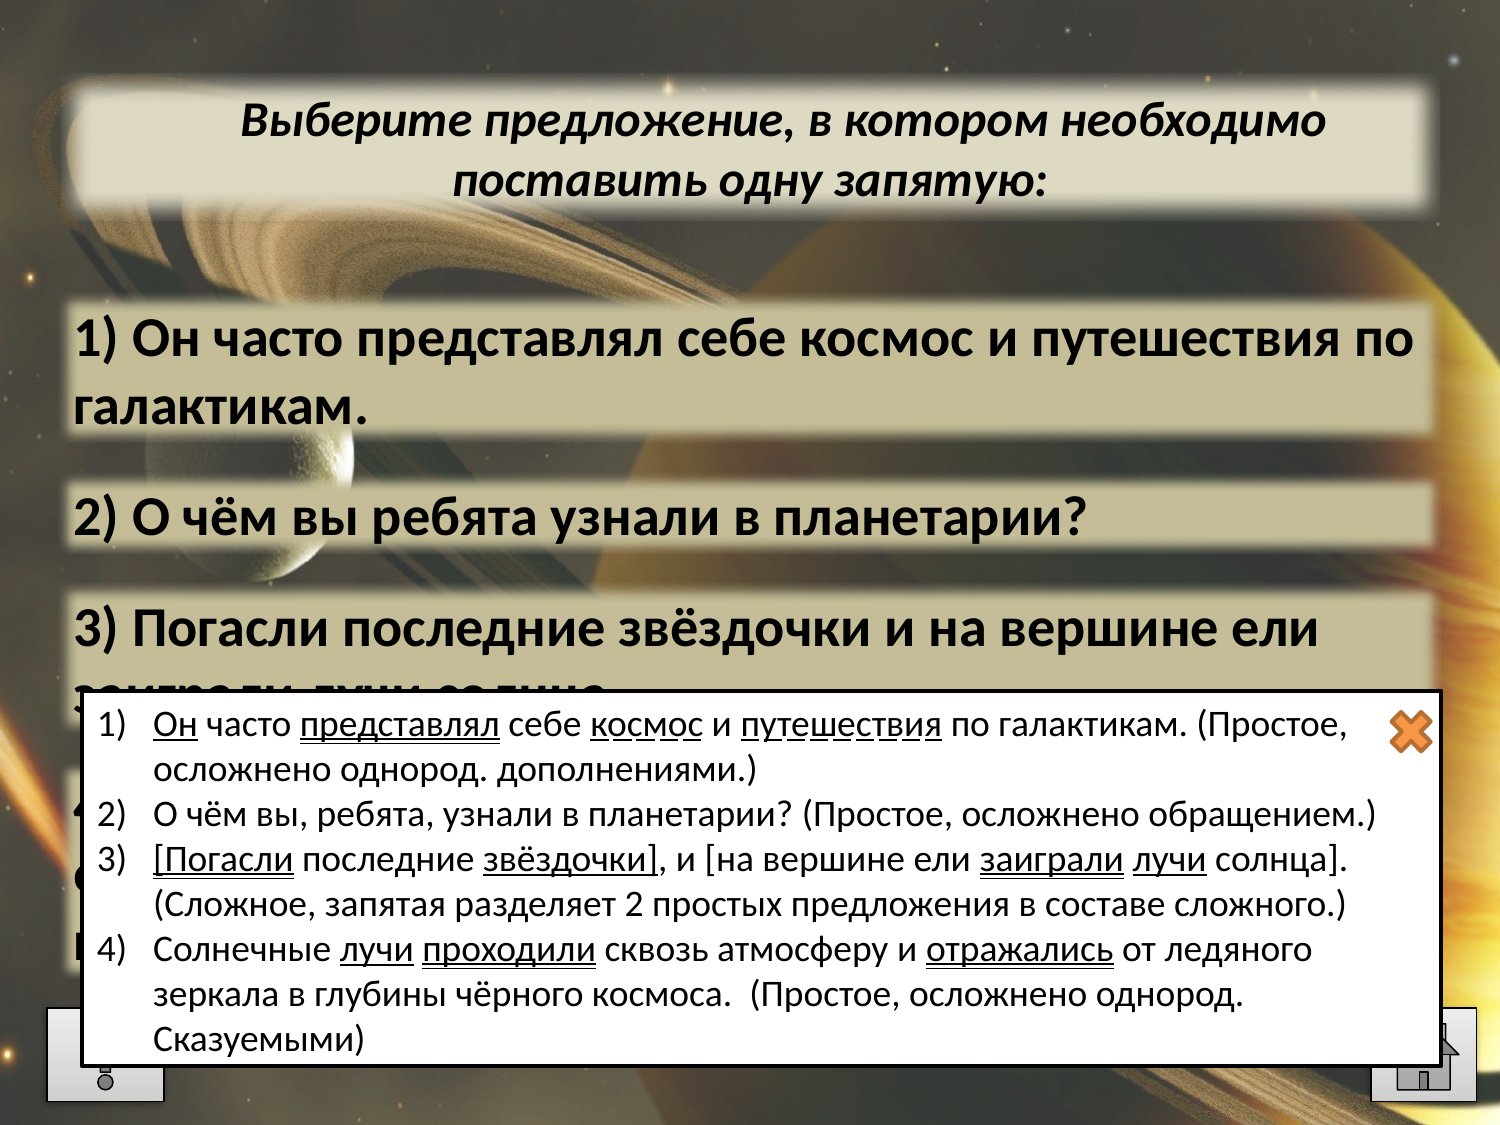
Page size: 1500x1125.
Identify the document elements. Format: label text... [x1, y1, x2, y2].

text_box 1) Он часто представлял себе космос и путешествия по галактикам. [78, 313, 1425, 425]
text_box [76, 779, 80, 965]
text_box 2) О чём вы ребята узнали в планетарии? [77, 490, 1426, 538]
text_box Морфологический разбор [0, 0, 1500, 1125]
text_box [46, 1007, 165, 1102]
text_box [1389, 709, 1433, 754]
text_box Выберите предложение, в котором необходимо поставить одну запятую: [89, 101, 1413, 193]
text_box 3) Погасли последние звёздочки и на вершине ели заиграли лучи солнца. [78, 603, 1425, 714]
text_box Он часто представлял себе космос и путешествия по галактикам. (Простое, осложнено однород. дополнениями.) О чём вы, ребята, узнали в планетарии? (Простое, осложнено обращением.) [Погасли последние звёздочки], и [на вершине ели заиграли лучи солнца]. (Сложное, запятая разделяет 2 простых предложения в составе сложного.) Солнечные лучи проходили сквозь атмосферу и отражались от ледяного зеркала в глубины чёрного космоса. (Простое, осложнено однород. Сказуемыми) [80, 689, 1443, 1068]
text_box [1370, 1007, 1477, 1102]
